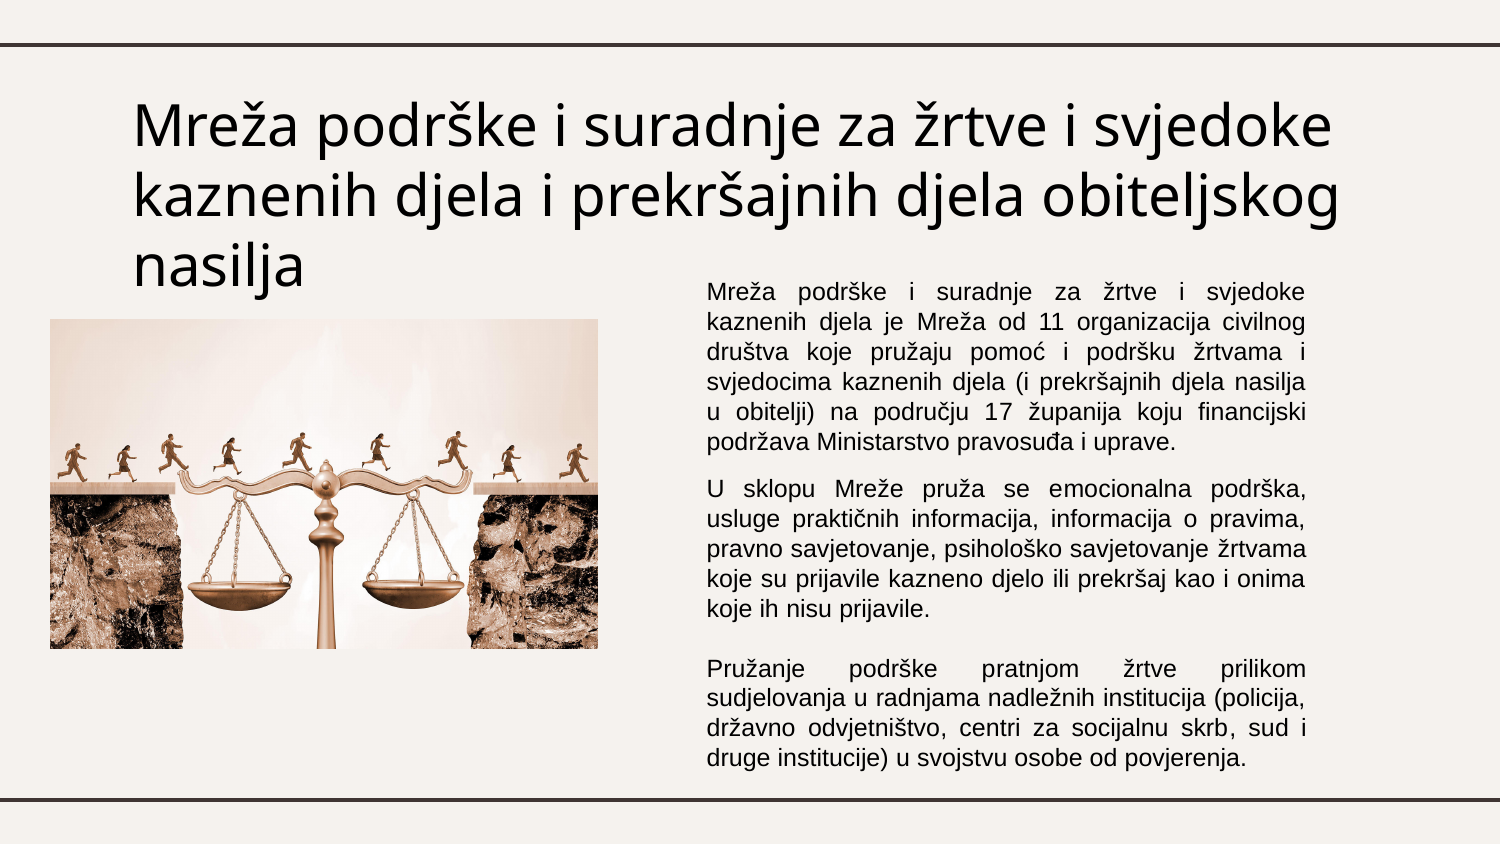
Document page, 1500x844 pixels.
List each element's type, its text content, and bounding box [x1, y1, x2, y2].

text_box Mreža podrške i suradnje za žrtve i svjedoke kaznenih djela je Mreža od 11 organizacija civilnog društva koje pružaju pomoć i podršku žrtvama i svjedocima kaznenih djela (i prekršajnih djela nasilja u obitelji) na području 17 županija koju financijski podržava Ministarstvo pravosuđa i uprave. [691, 268, 1322, 463]
text_box U sklopu Mreže pruža se emocionalna podrška, usluge praktičnih informacija, informacija o pravima, pravno savjetovanje, psihološko savjetovanje žrtvama koje su prijavile kazneno djelo ili prekršaj kao i onima koje ih nisu prijavile. Pružanje podrške pratnjom žrtve prilikom sudjelovanja u radnjama nadležnih institucija (policija, državno odvjetništvo, centri za socijalnu skrb, sud i druge institucije) u svojstvu osobe od povjerenja. [691, 465, 1322, 780]
title Mreža podrške i suradnje za žrtve i svjedoke kaznenih djela i prekršajnih djela obiteljskog nasilja [116, 72, 1389, 167]
picture [49, 319, 598, 649]
